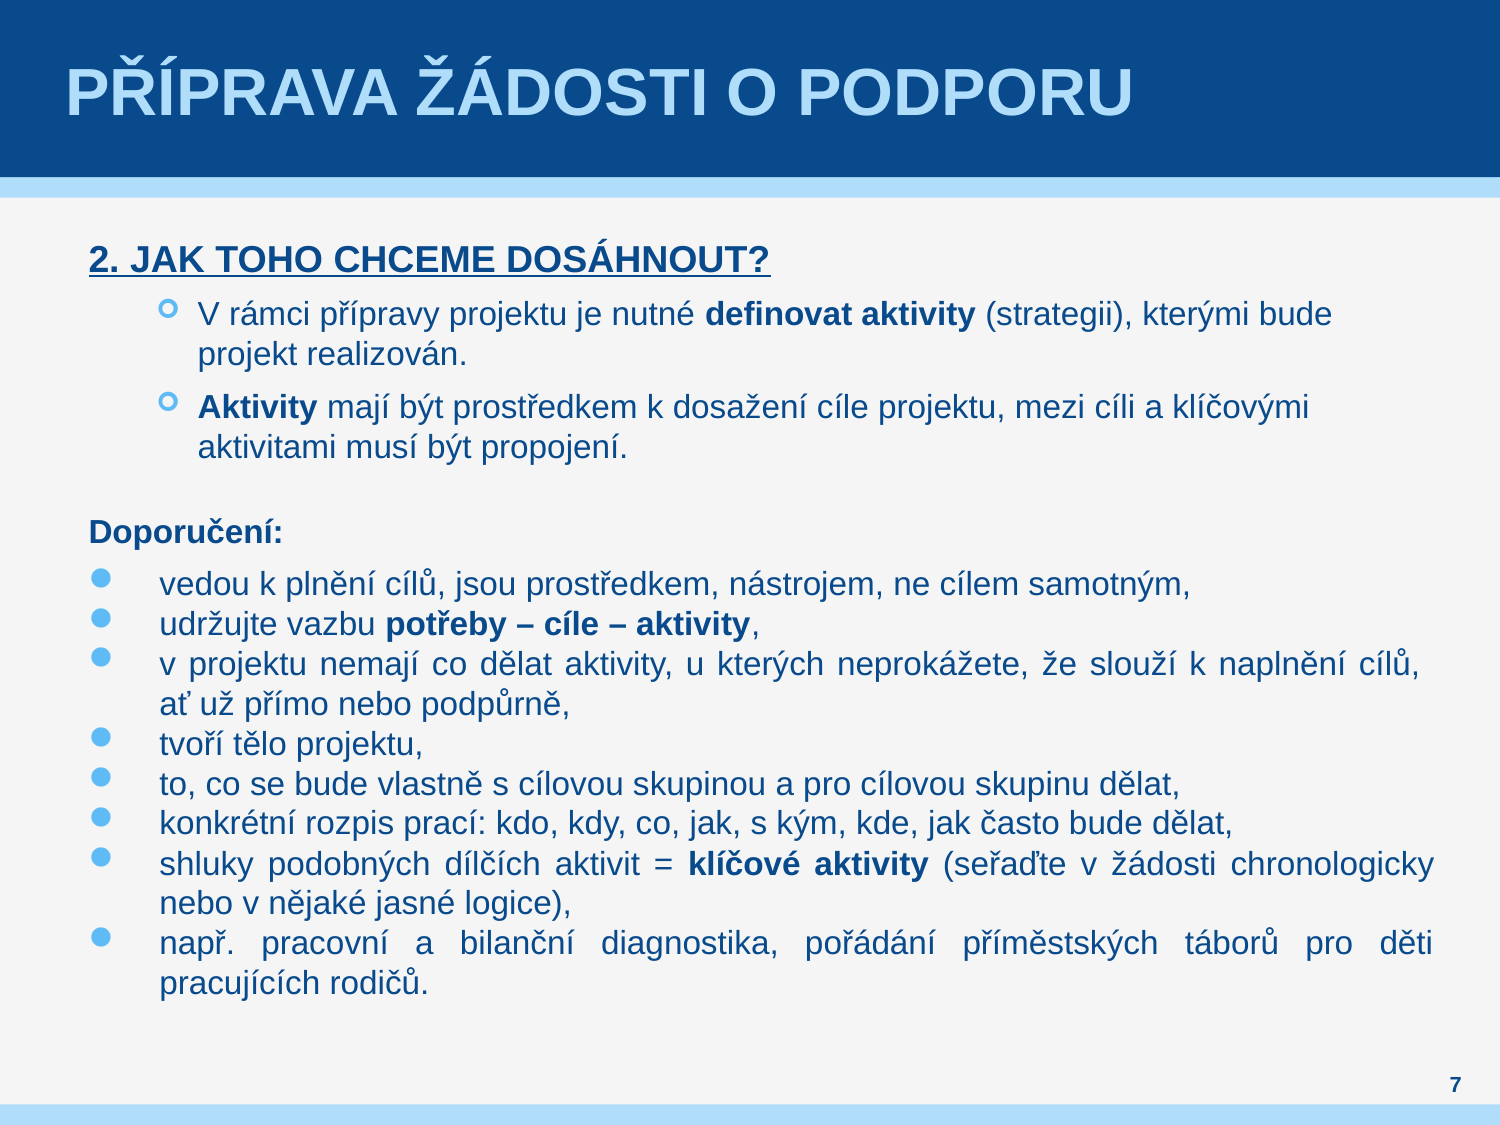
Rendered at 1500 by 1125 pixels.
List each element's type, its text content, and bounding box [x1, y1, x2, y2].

slide_number 7 [1417, 1068, 1495, 1099]
list 2. Jak toho chceme dosáhnout? V rámci přípravy projektu je nutné definovat aktivity (strategii), kterými bude projekt realizován. Aktivity mají být prostředkem k dosažení cíle projektu, mezi cíli a klíčovými aktivitami musí být propojení. Doporučení: vedou k plnění cílů, jsou prostředkem, nástrojem, ne cílem samotným, udržujte vazbu potřeby – cíle – aktivity, v projektu nemají co dělat aktivity, u kterých neprokážete, že slouží k naplnění cílů, ať už přímo nebo podpůrně, tvoří tělo projektu, to, co se bude vlastně s cílovou skupinou a pro cílovou skupinu dělat, konkrétní rozpis prací: kdo, kdy, co, jak, s kým, kde, jak často bude dělat, shluky podobných dílčích aktivit = klíčové aktivity (seřaďte v žádosti chronologicky nebo v nějaké jasné logice), např. pracovní a bilanční diagnostika, pořádání příměstských táborů pro děti pracujících rodičů. [88, 219, 1436, 1071]
title Příprava žádosti o podporu [59, 0, 1441, 178]
